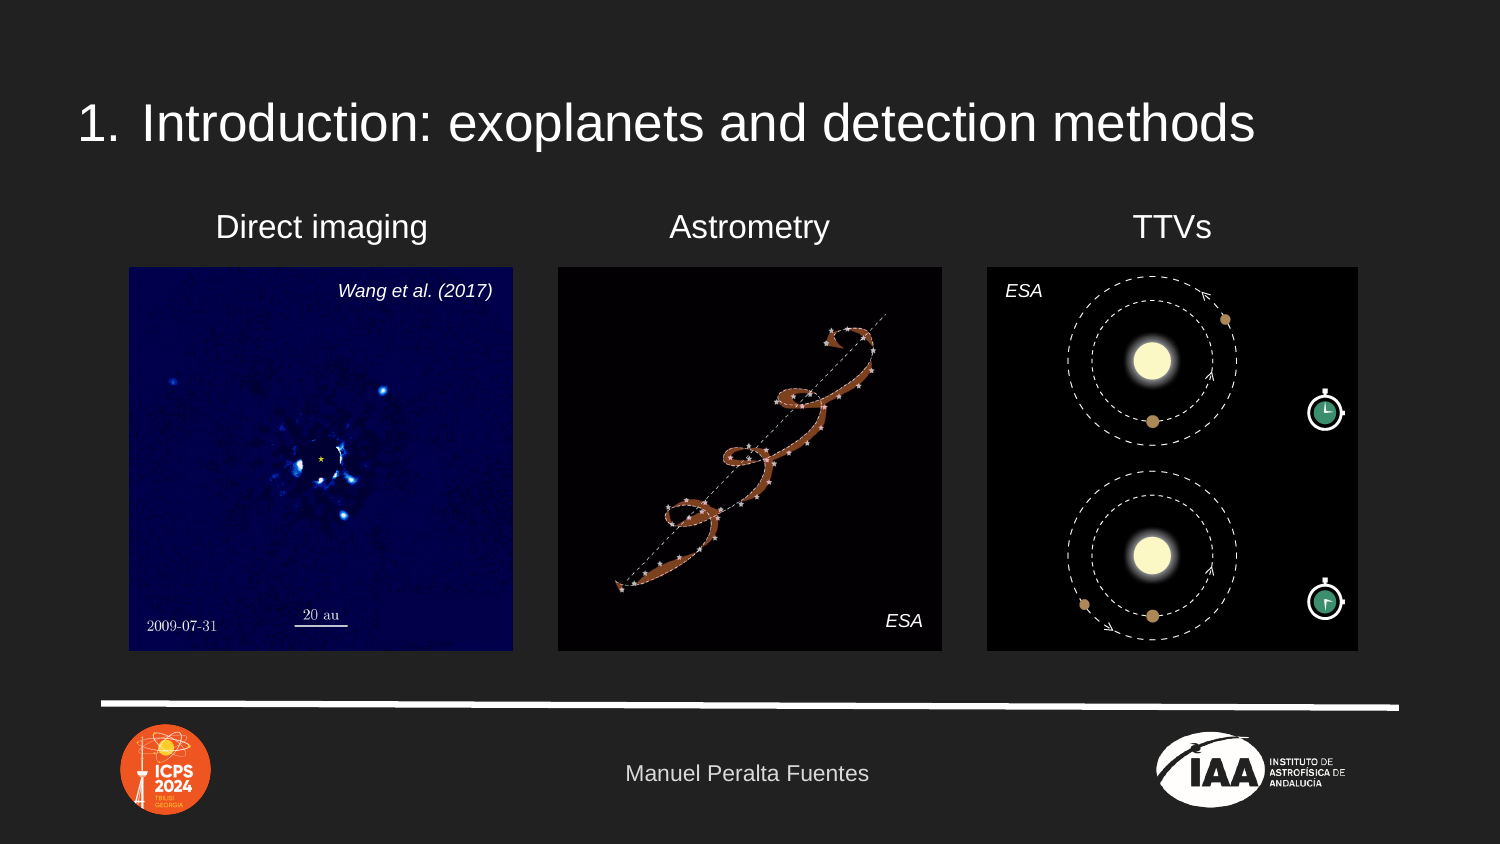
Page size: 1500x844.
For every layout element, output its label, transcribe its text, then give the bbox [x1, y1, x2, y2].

picture [1102, 707, 1399, 832]
picture [117, 721, 214, 818]
title Introduction: exoplanets and detection methods [51, 72, 1449, 167]
picture [986, 267, 1359, 651]
text_box Astrometry [622, 190, 878, 265]
picture [129, 267, 513, 651]
text_box TTVs [1044, 190, 1301, 265]
title Direct imaging [194, 190, 450, 265]
picture [558, 267, 942, 651]
